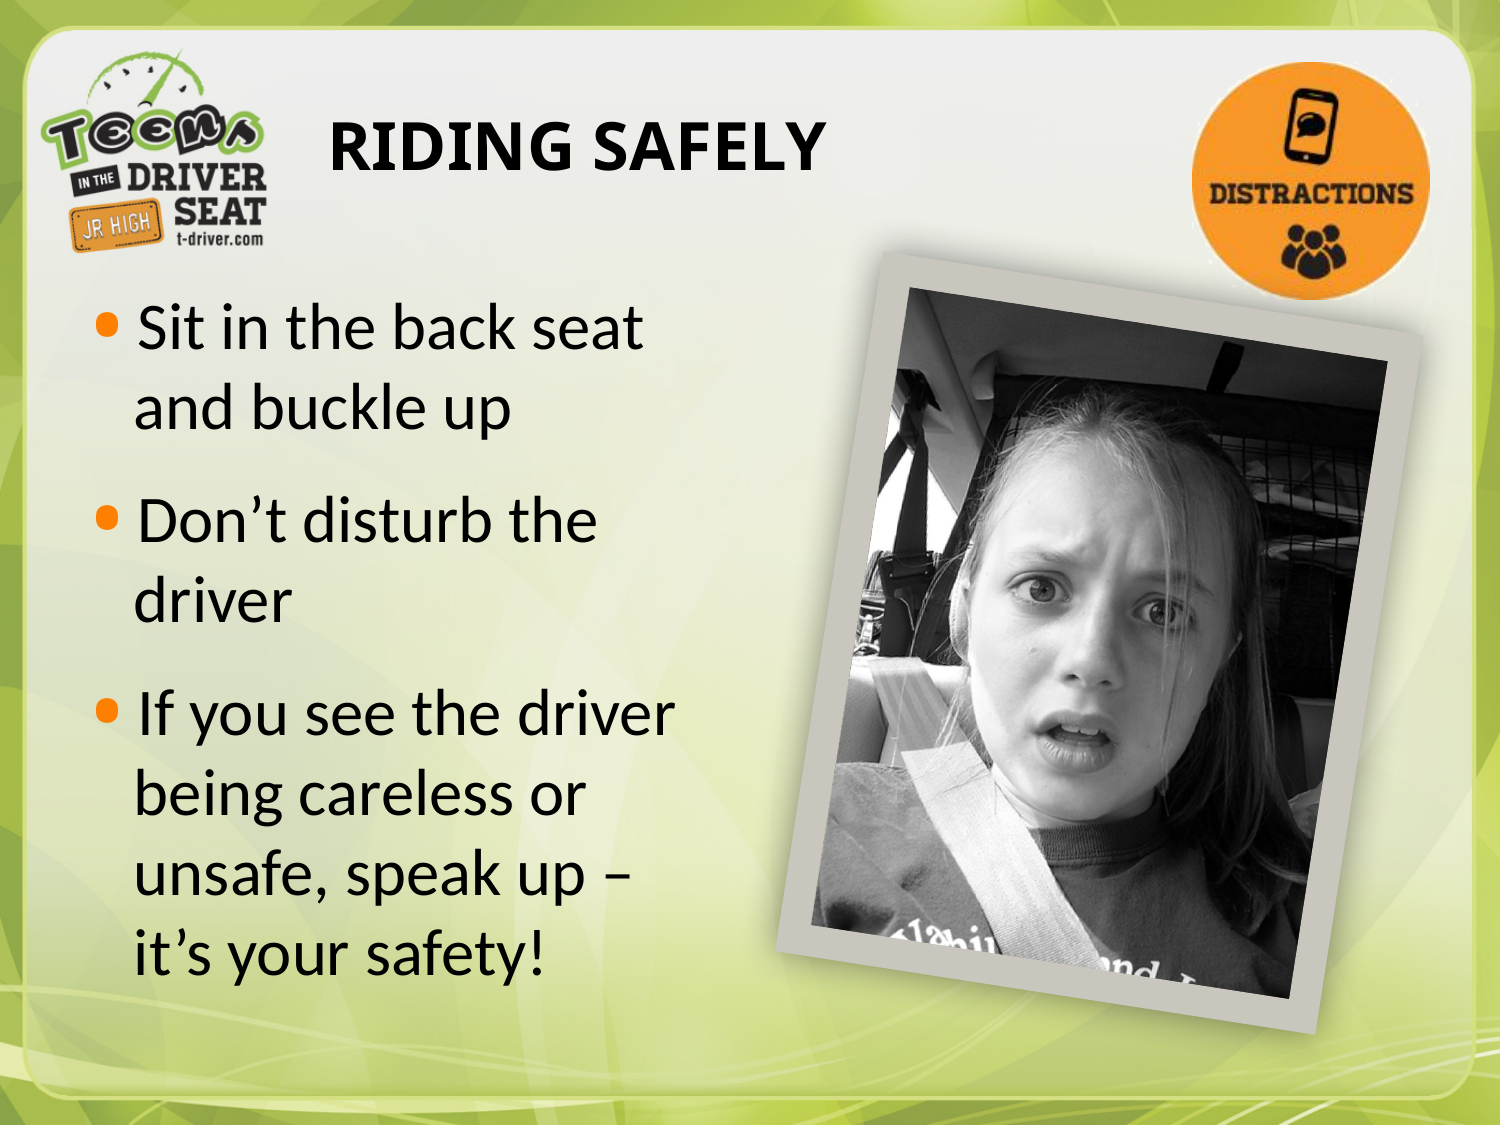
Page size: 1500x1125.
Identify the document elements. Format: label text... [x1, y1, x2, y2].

picture [0, 0, 1500, 1125]
title RIDING SAFELY [312, 62, 1190, 226]
list Sit in the back seat and buckle up Don’t disturb the driver If you see the driver being careless or unsafe, speak up – it’s your safety! [62, 274, 718, 1076]
